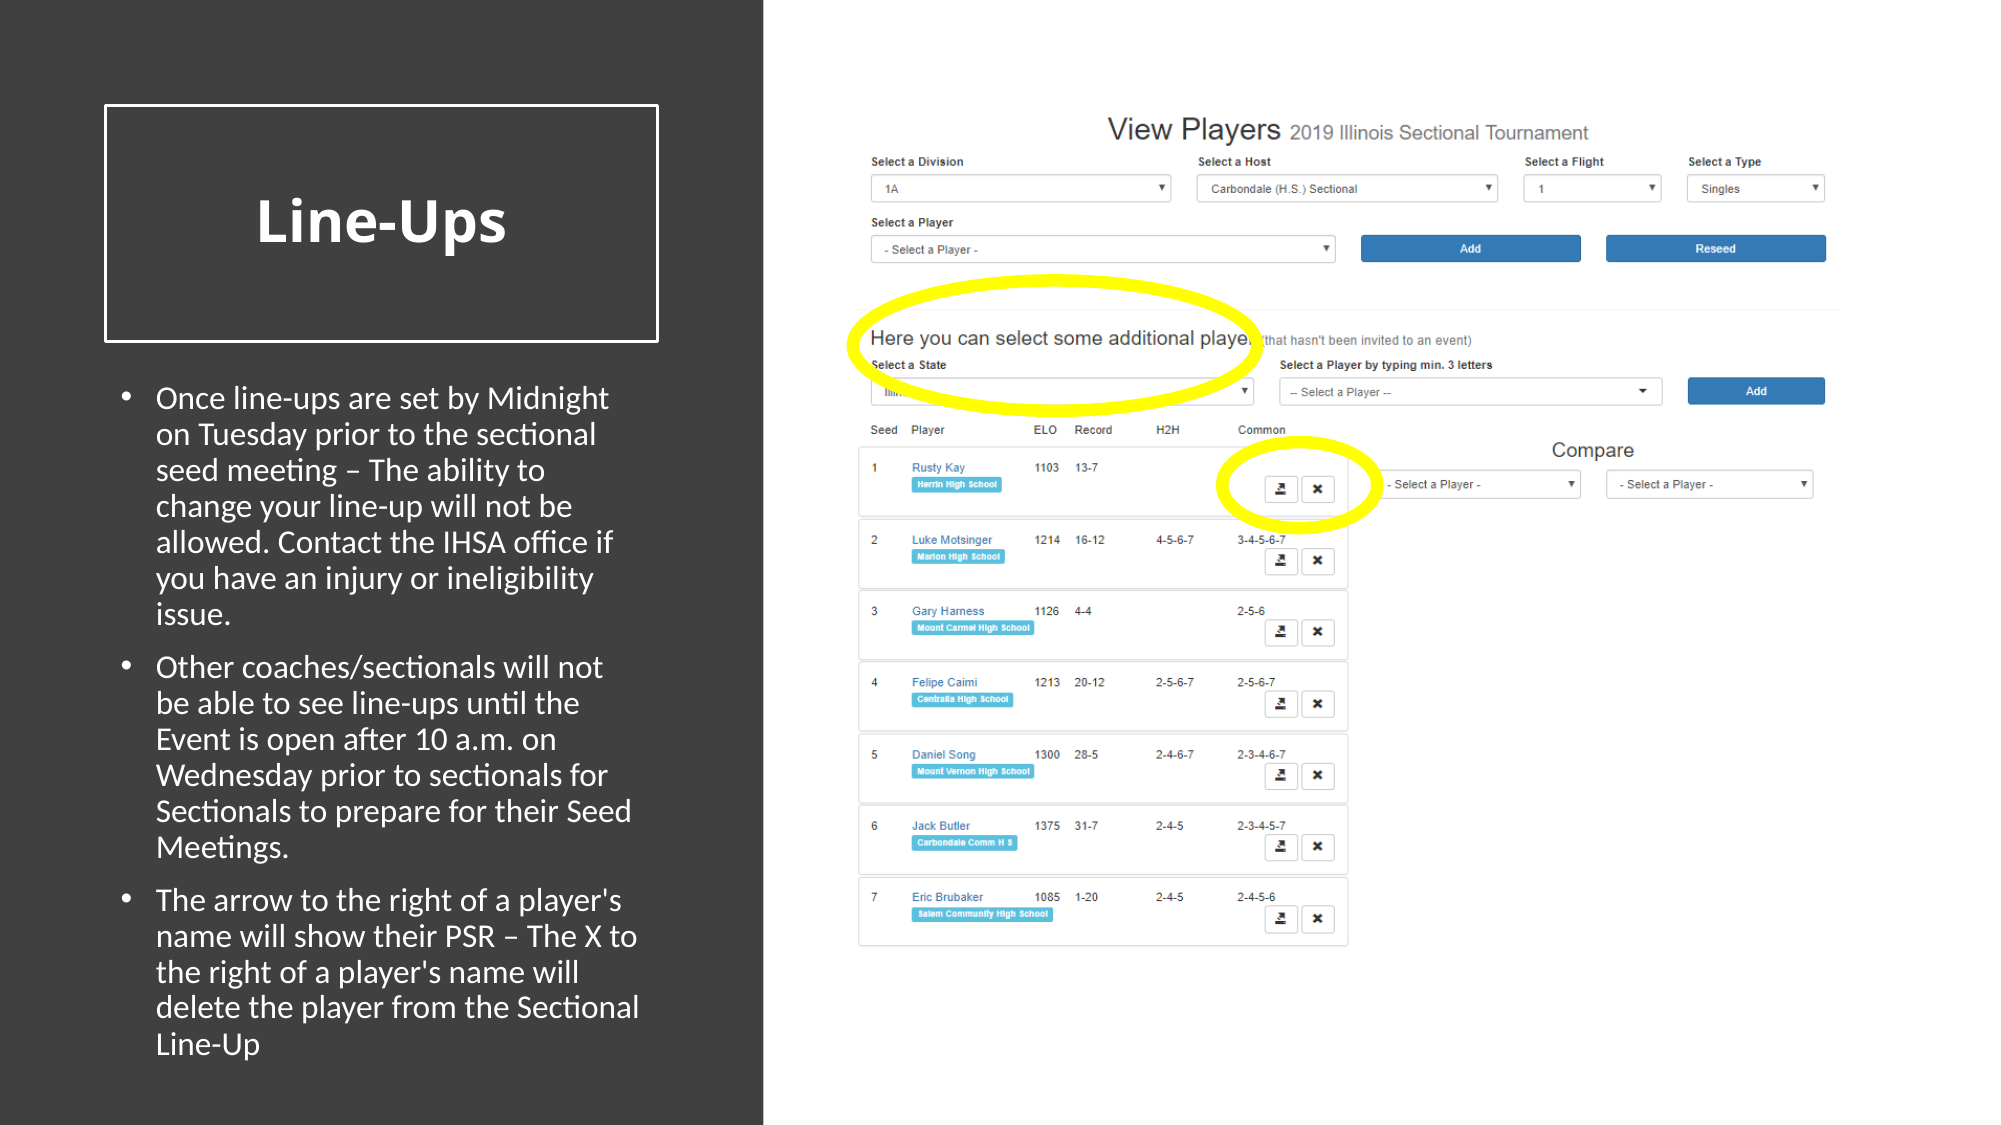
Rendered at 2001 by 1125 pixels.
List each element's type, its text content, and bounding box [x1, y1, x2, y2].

picture [852, 105, 1844, 965]
text_box [0, 0, 764, 1125]
title Line-Ups [105, 105, 658, 342]
list Once line-ups are set by Midnight on Tuesday prior to the sectional seed meeting – The ability to change your line-up will not be allowed. Contact the IHSA office if you have an injury or ineligibility issue. Other coaches/sectionals will not be able to see line-ups until the Event is open after 10 a.m. on Wednesday prior to sectionals for Sectionals to prepare for their Seed Meetings. The arrow to the right of a player's name will show their PSR – The X to the right of a player's name will delete the player from the Sectional Line-Up [105, 373, 658, 1075]
